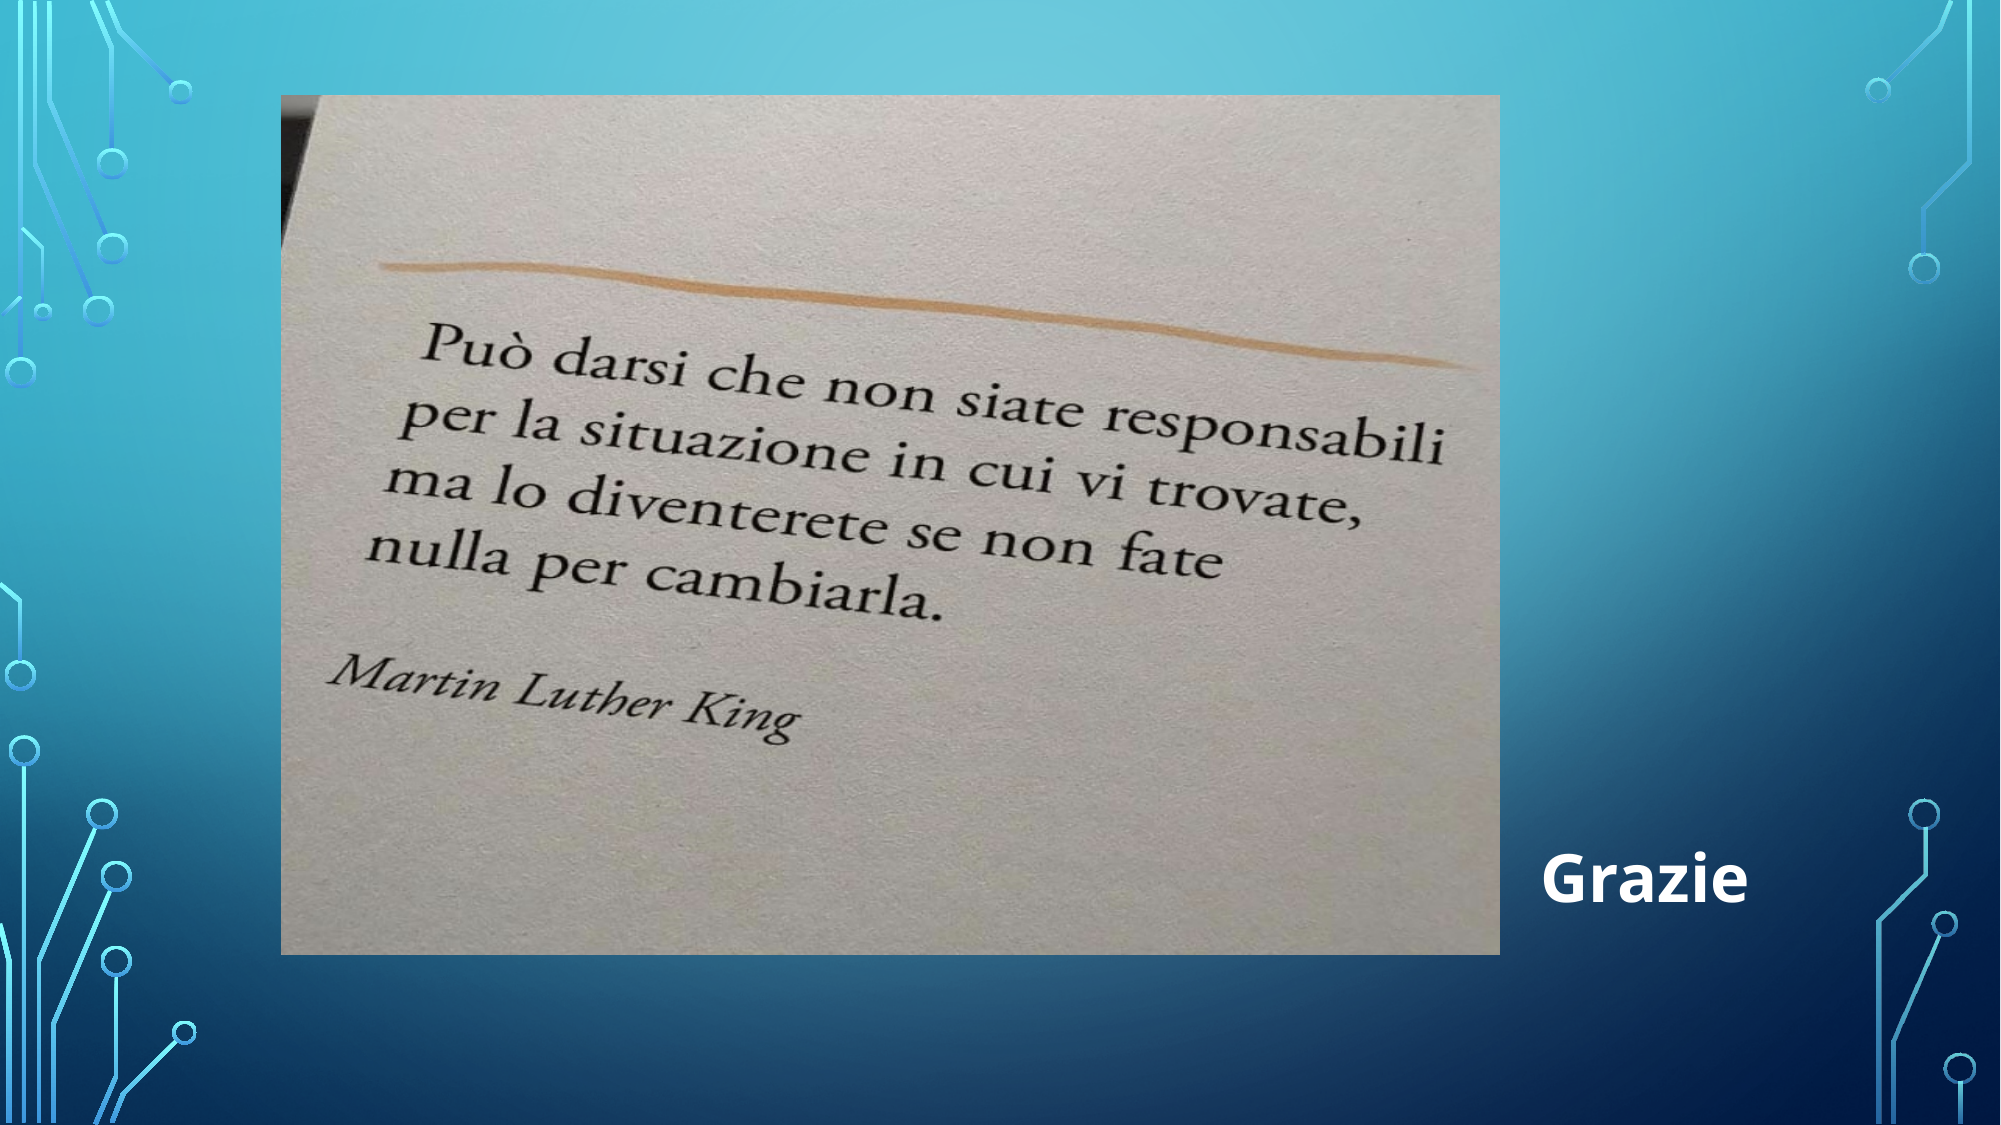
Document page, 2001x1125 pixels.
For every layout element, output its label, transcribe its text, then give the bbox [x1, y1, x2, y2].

picture [281, 95, 1501, 956]
text_box Grazie [1501, 828, 1808, 955]
